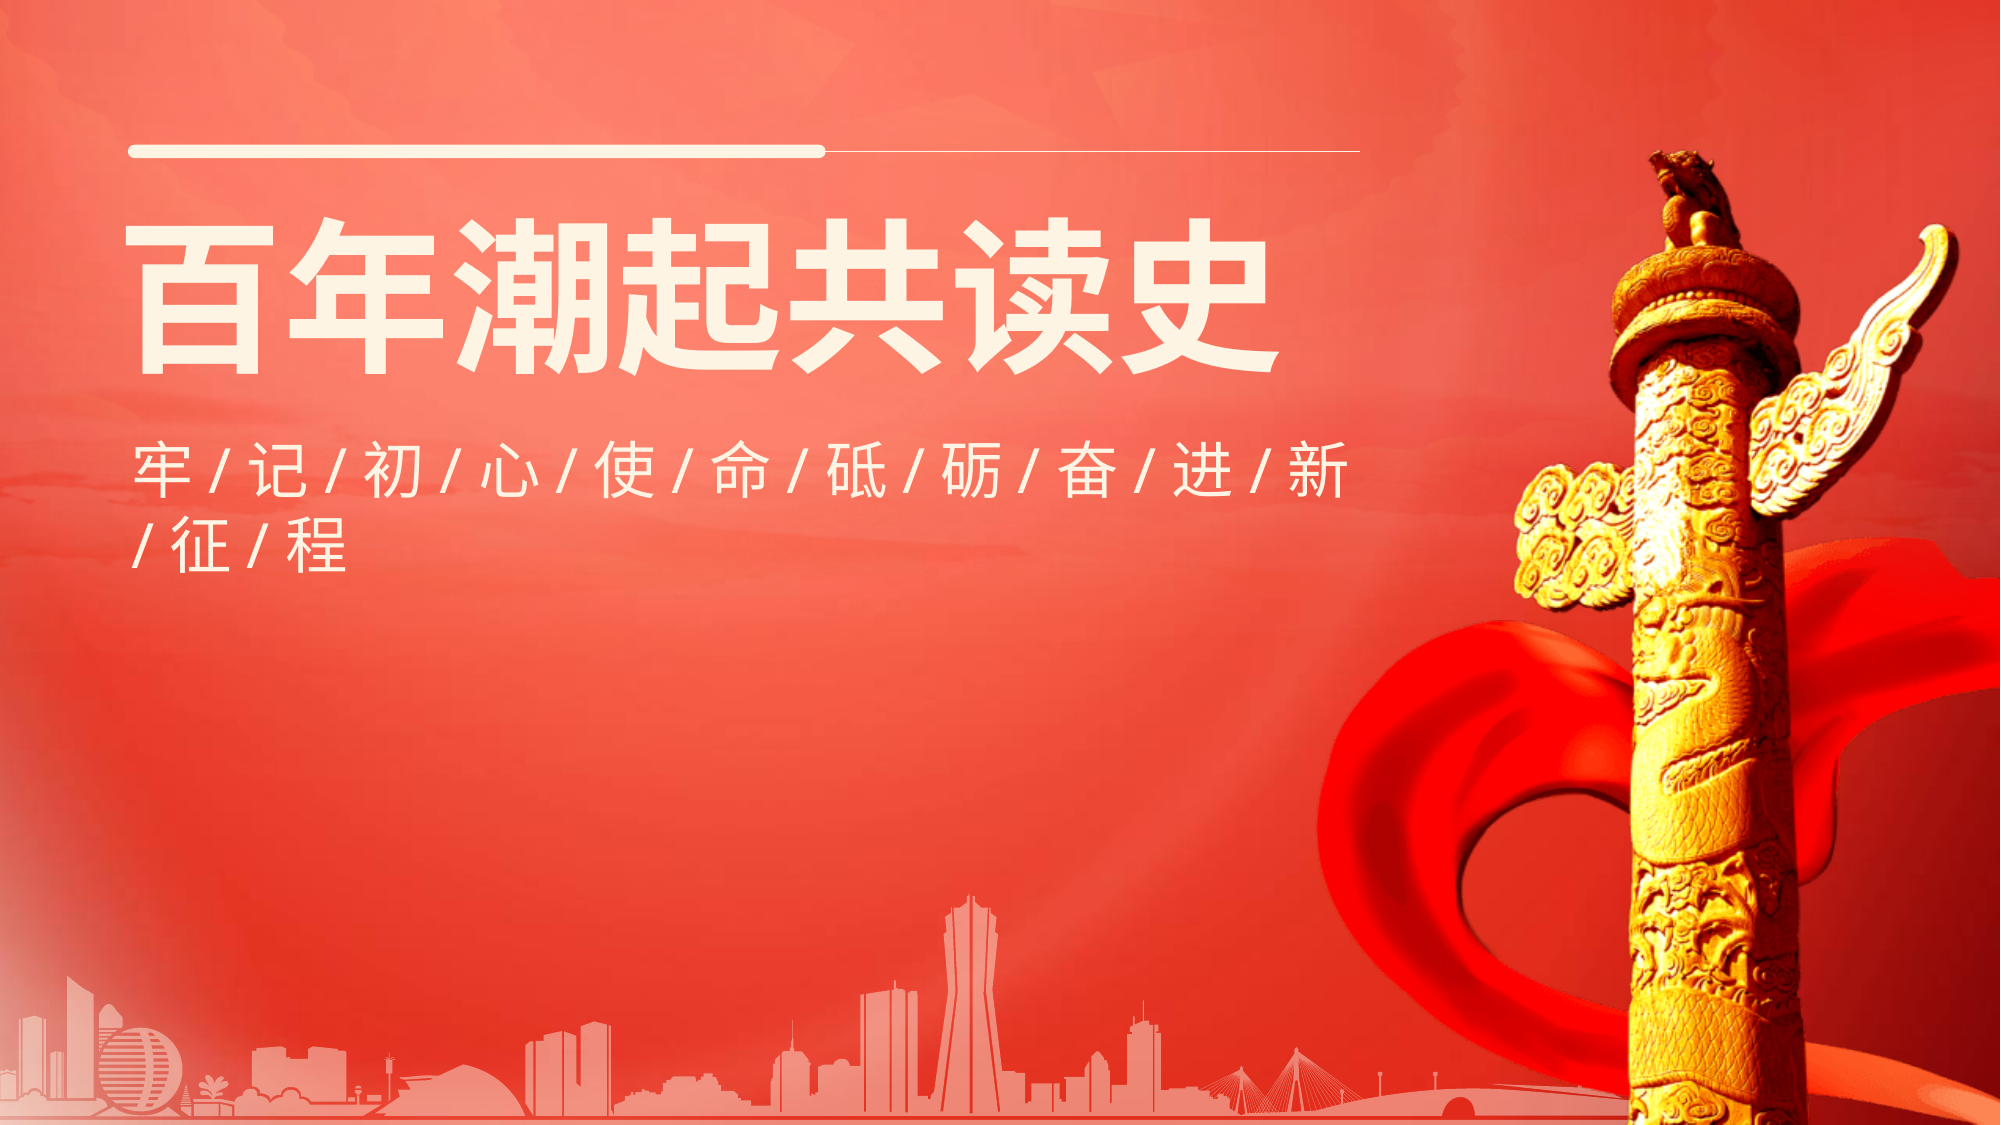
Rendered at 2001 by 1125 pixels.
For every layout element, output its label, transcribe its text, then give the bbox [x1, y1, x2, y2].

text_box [128, 145, 1360, 158]
picture [0, 0, 2000, 1125]
text_box 百年潮起共读史 [102, 185, 1388, 400]
text_box 牢/记/初/心/使/命/砥/砺/奋/进/新/征/程 [131, 431, 1361, 581]
